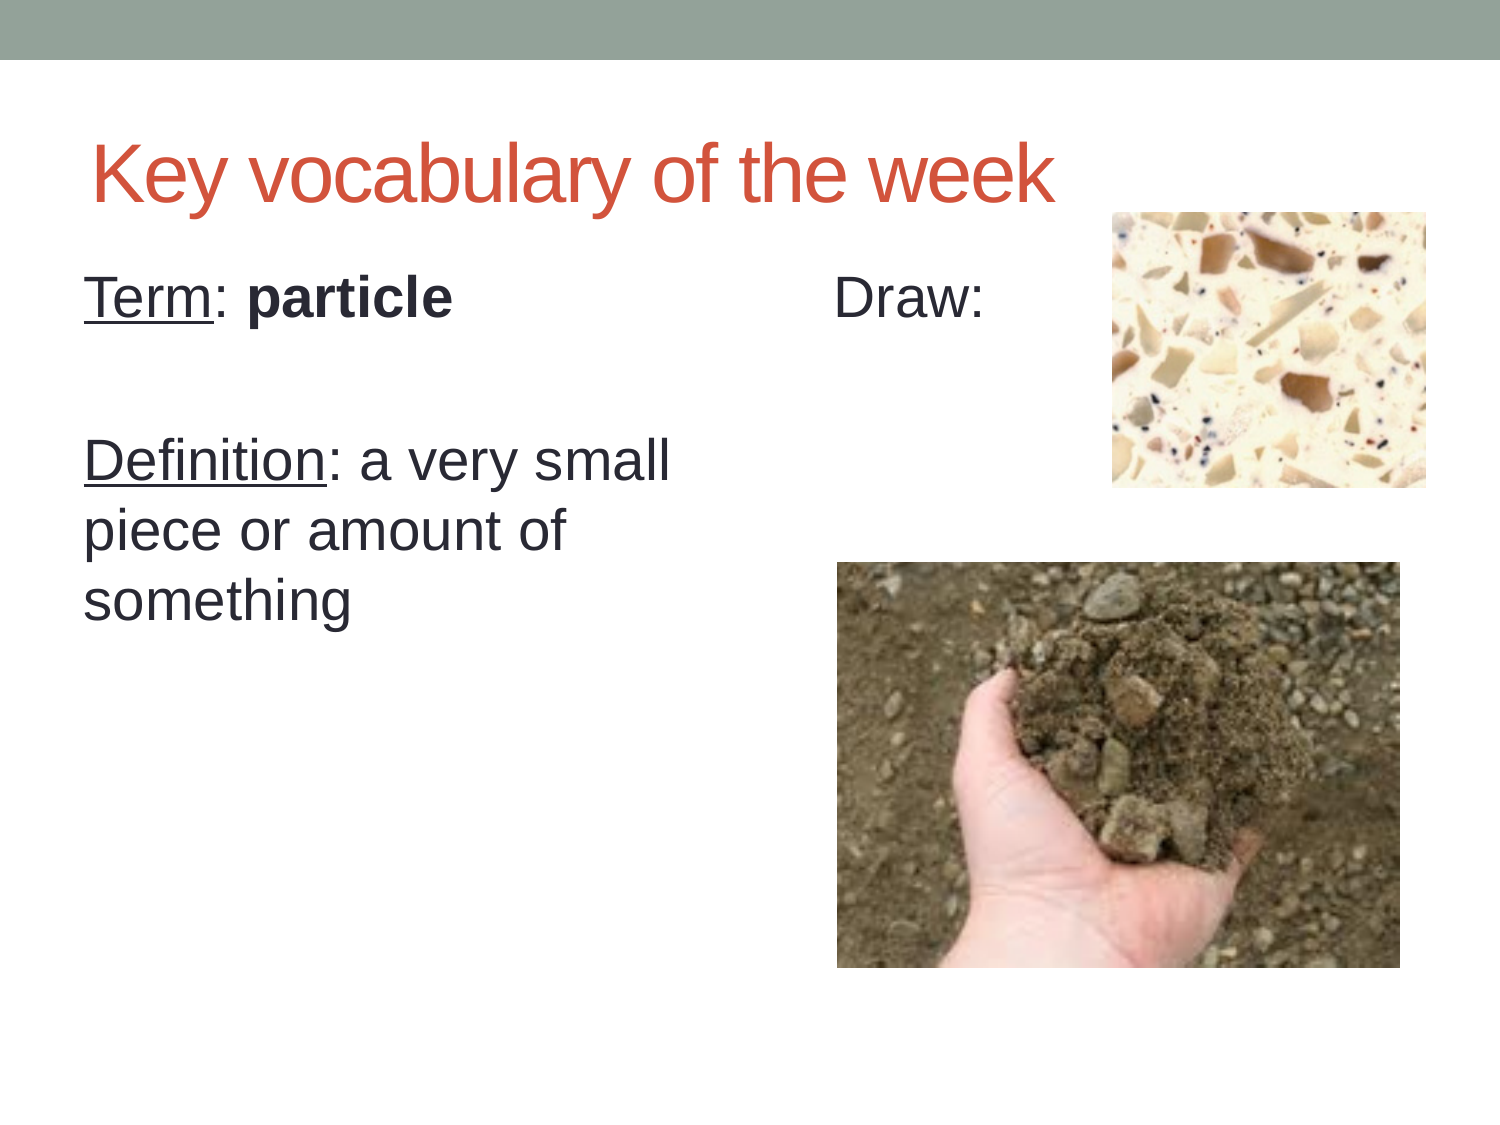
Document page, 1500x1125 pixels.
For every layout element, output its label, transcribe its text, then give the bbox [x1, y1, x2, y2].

list Term: particle Definition: a very small piece or amount of something [50, 251, 788, 1005]
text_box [1112, 212, 1426, 488]
list Draw: [800, 251, 1325, 1005]
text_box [837, 562, 1401, 969]
title Key vocabulary of the week [75, 87, 1425, 250]
